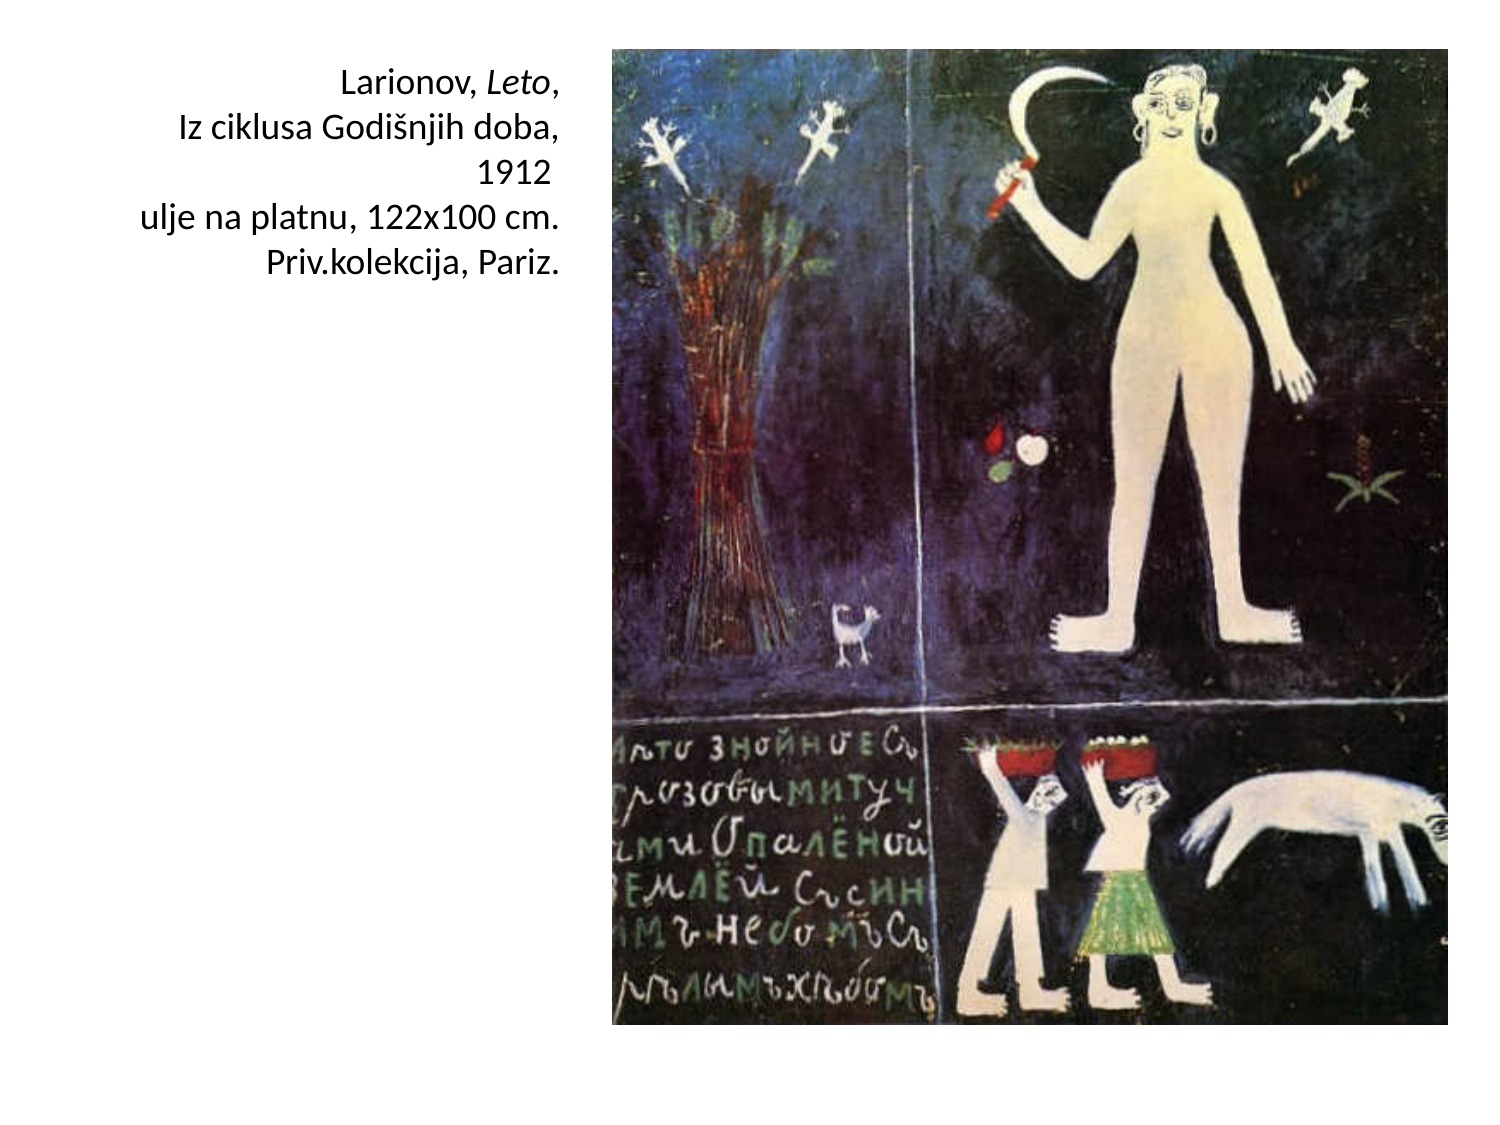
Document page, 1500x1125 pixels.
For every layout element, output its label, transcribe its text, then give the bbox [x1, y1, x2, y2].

text_box Larionov, Leto, Iz ciklusa Godišnjih doba, 1912 ulje na platnu, 122x100 cm. Priv.kolekcija, Pariz. [87, 49, 575, 290]
picture [612, 49, 1448, 1026]
